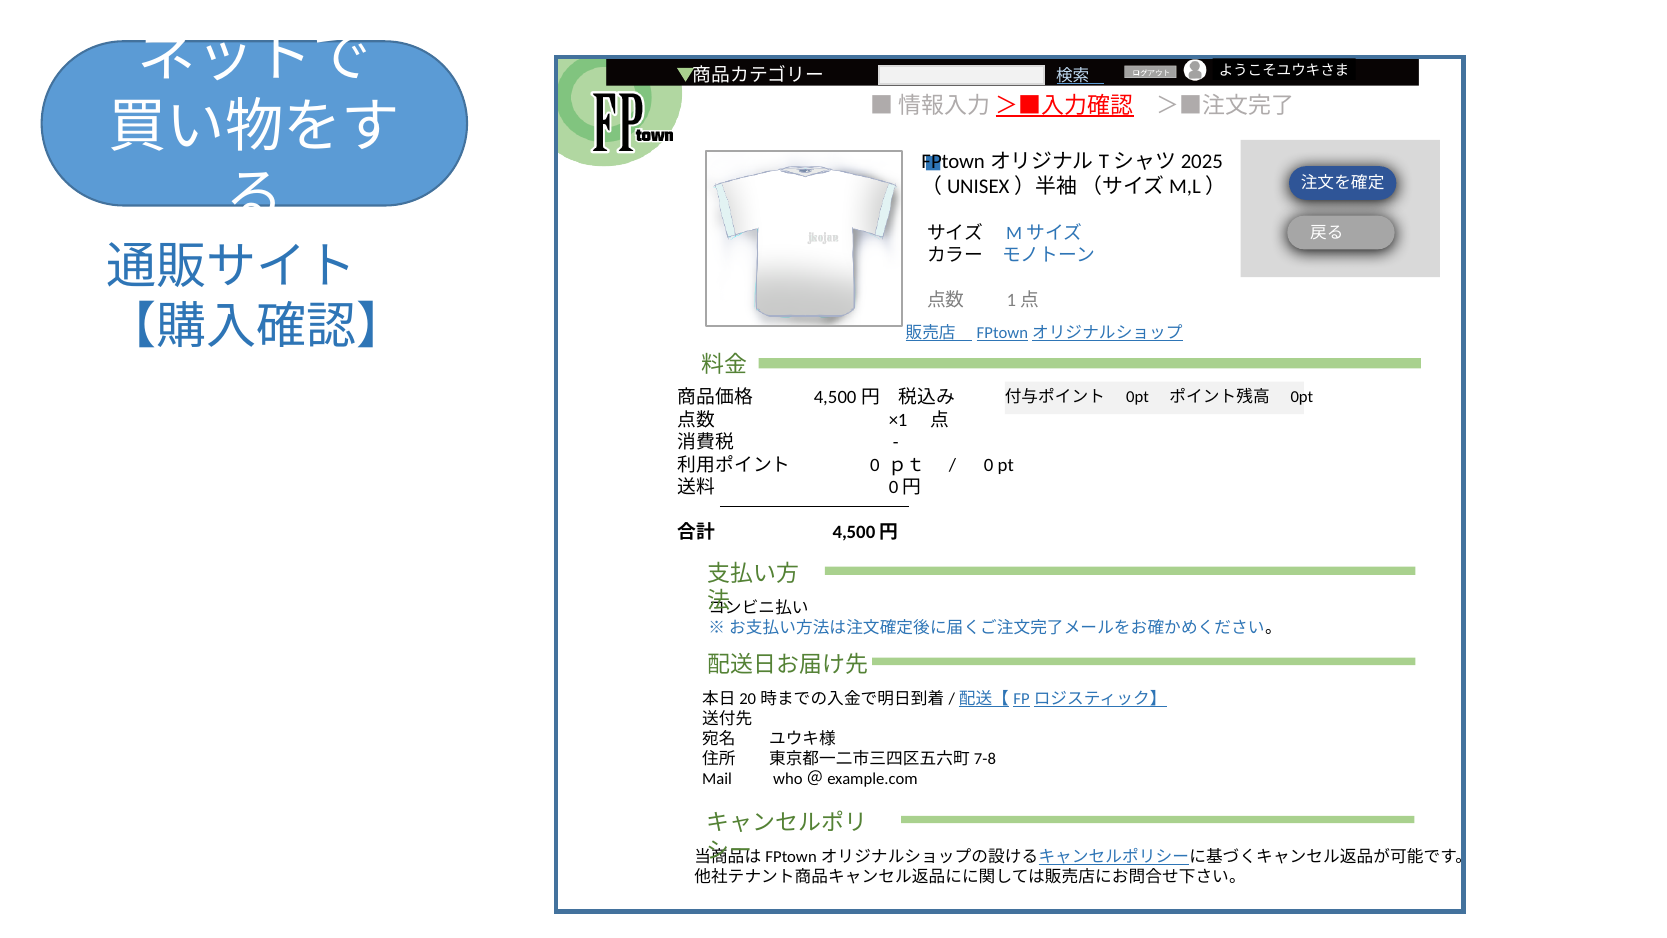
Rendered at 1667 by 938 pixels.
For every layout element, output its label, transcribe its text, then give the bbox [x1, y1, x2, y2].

text_box 通販サイト 【購入確認】 [91, 226, 422, 362]
text_box ネットで 買い物をする [40, 40, 469, 207]
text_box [554, 55, 1467, 912]
